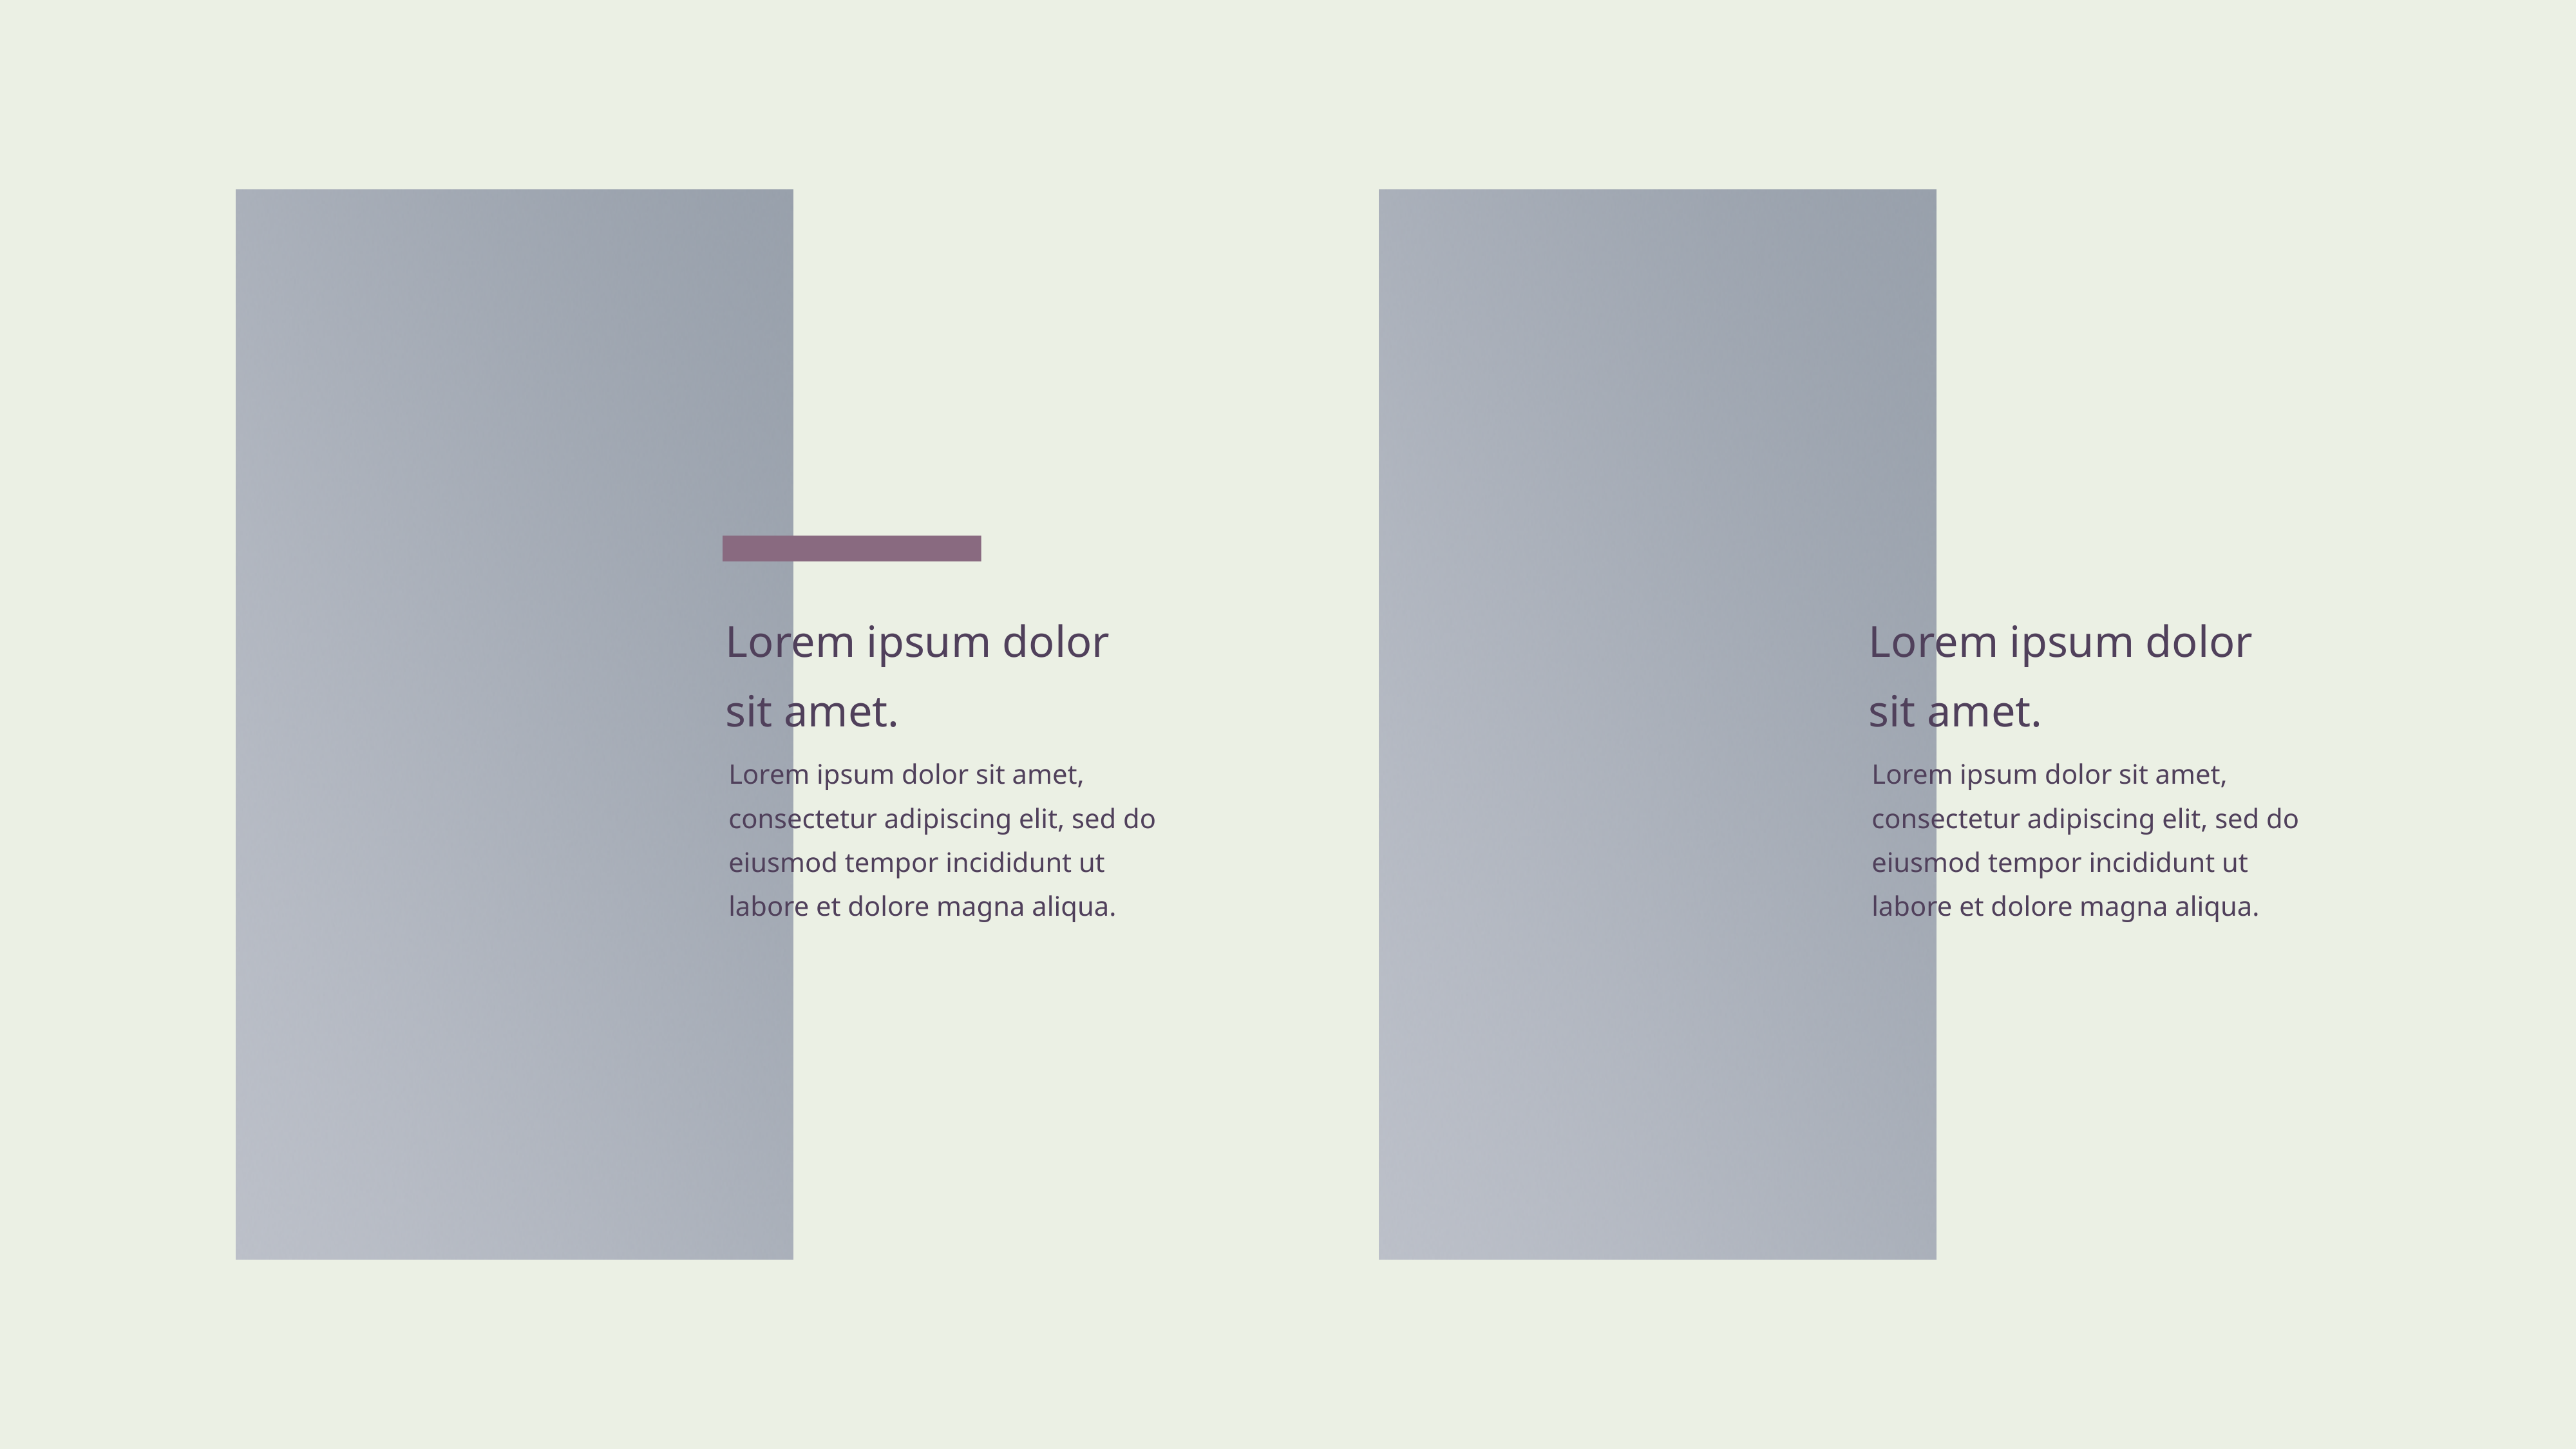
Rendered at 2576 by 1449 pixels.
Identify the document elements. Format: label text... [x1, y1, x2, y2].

picture [1379, 189, 1937, 1260]
text_box [793, 535, 981, 562]
text_box Lorem ipsum dolor sit amet. [1937, 596, 2340, 751]
text_box Lorem ipsum dolor sit amet, consectetur adipiscing elit, sed do eiusmod tempor incididunt ut labore et dolore magna aliqua. [1937, 751, 2323, 933]
picture [236, 189, 793, 1260]
text_box Lorem ipsum dolor sit amet. [793, 596, 1197, 751]
text_box Lorem ipsum dolor sit amet, consectetur adipiscing elit, sed do eiusmod tempor incididunt ut labore et dolore magna aliqua. [793, 751, 1180, 933]
